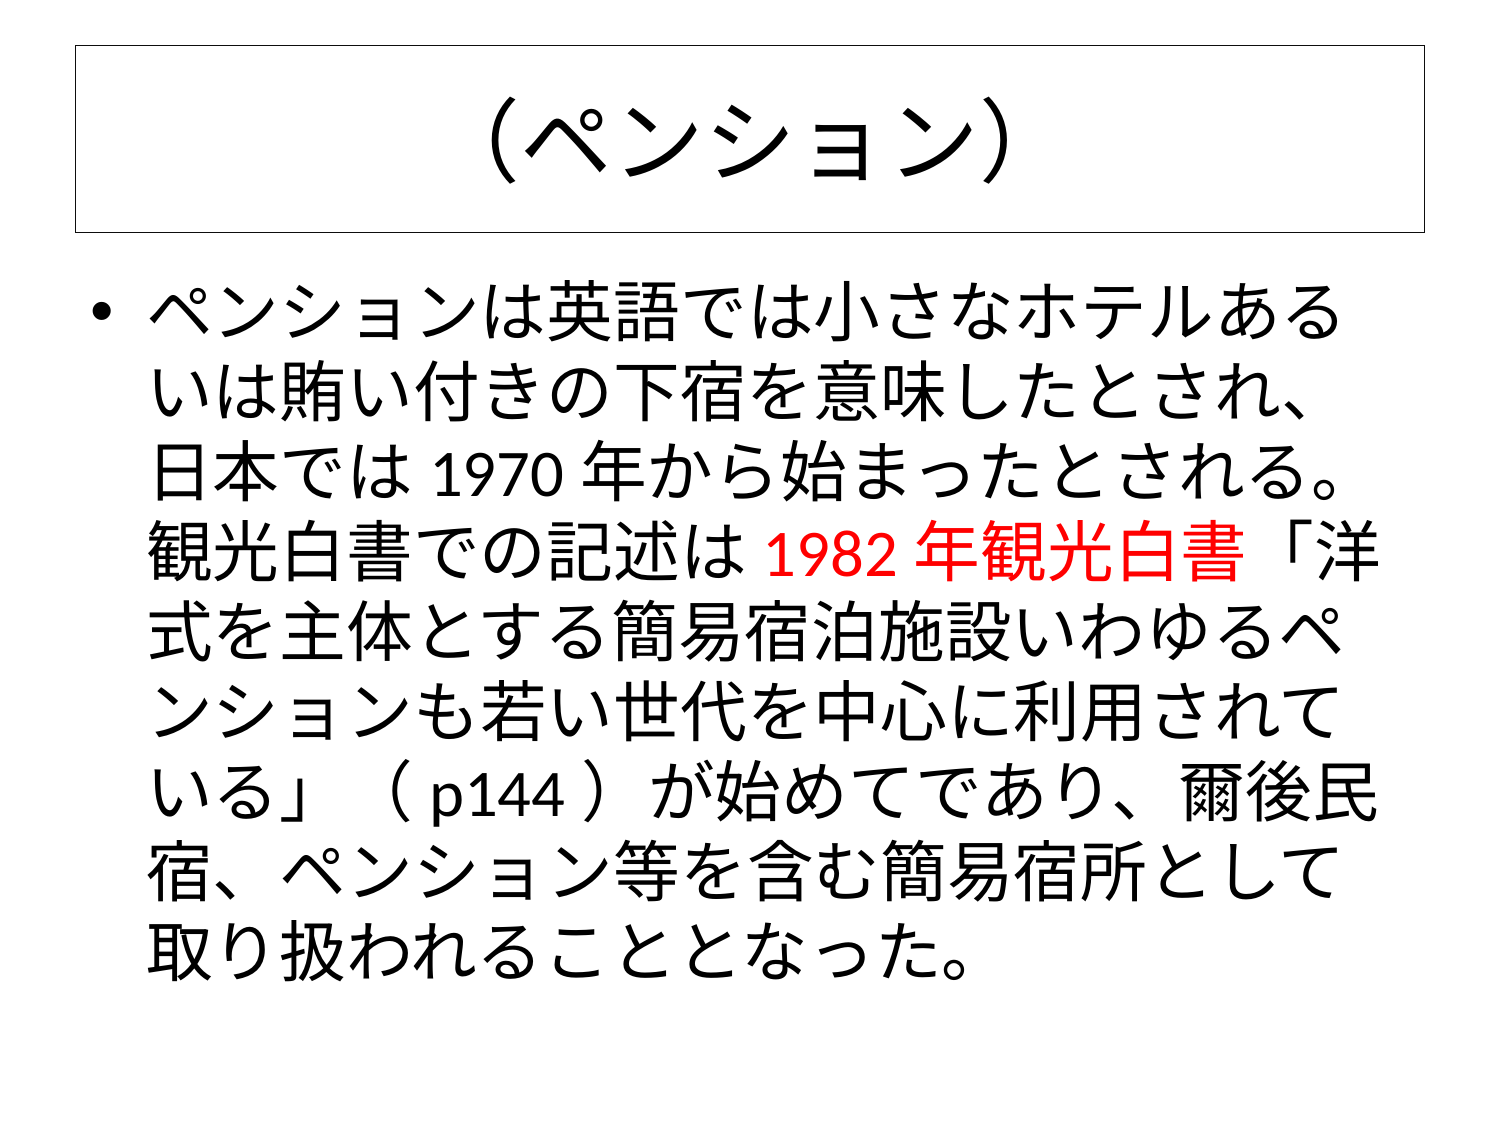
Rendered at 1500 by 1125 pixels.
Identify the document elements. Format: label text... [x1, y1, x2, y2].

title （ペンション） [75, 45, 1425, 233]
list ペンションは英語では小さなホテルあるいは賄い付きの下宿を意味したとされ、日本では1970年から始まったとされる。観光白書での記述は1982年観光白書「洋式を主体とする簡易宿泊施設いわゆるペンションも若い世代を中心に利用されている」（p144）が始めてであり、爾後民宿、ペンション等を含む簡易宿所として取り扱われることとなった。 [75, 262, 1425, 1005]
